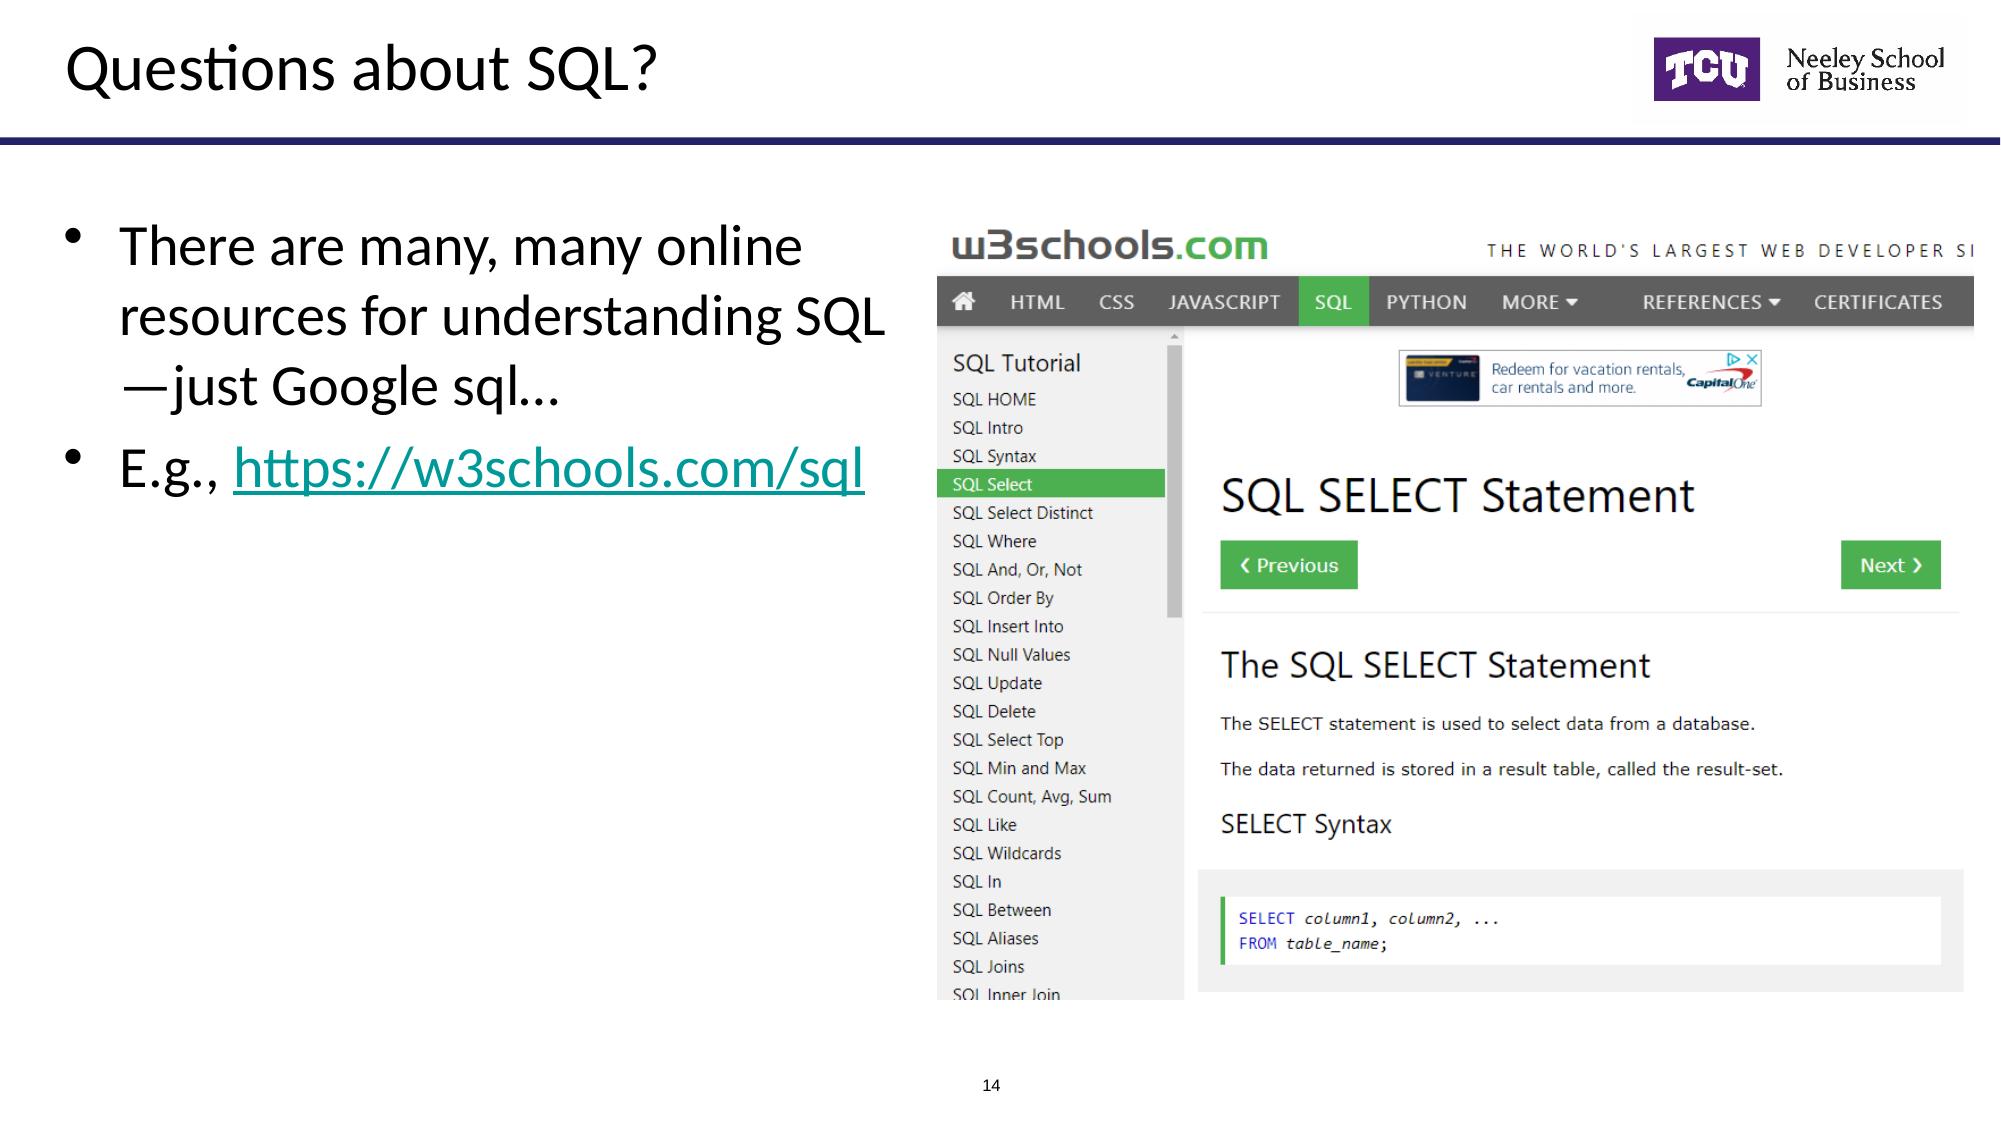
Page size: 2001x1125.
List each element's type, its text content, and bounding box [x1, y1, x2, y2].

list There are many, many online resources for understanding SQL—just Google sql… E.g., https://w3schools.com/sql [48, 200, 913, 1038]
picture [937, 199, 1974, 1001]
title Questions about SQL? [50, 12, 1663, 115]
picture [1630, 13, 1967, 125]
